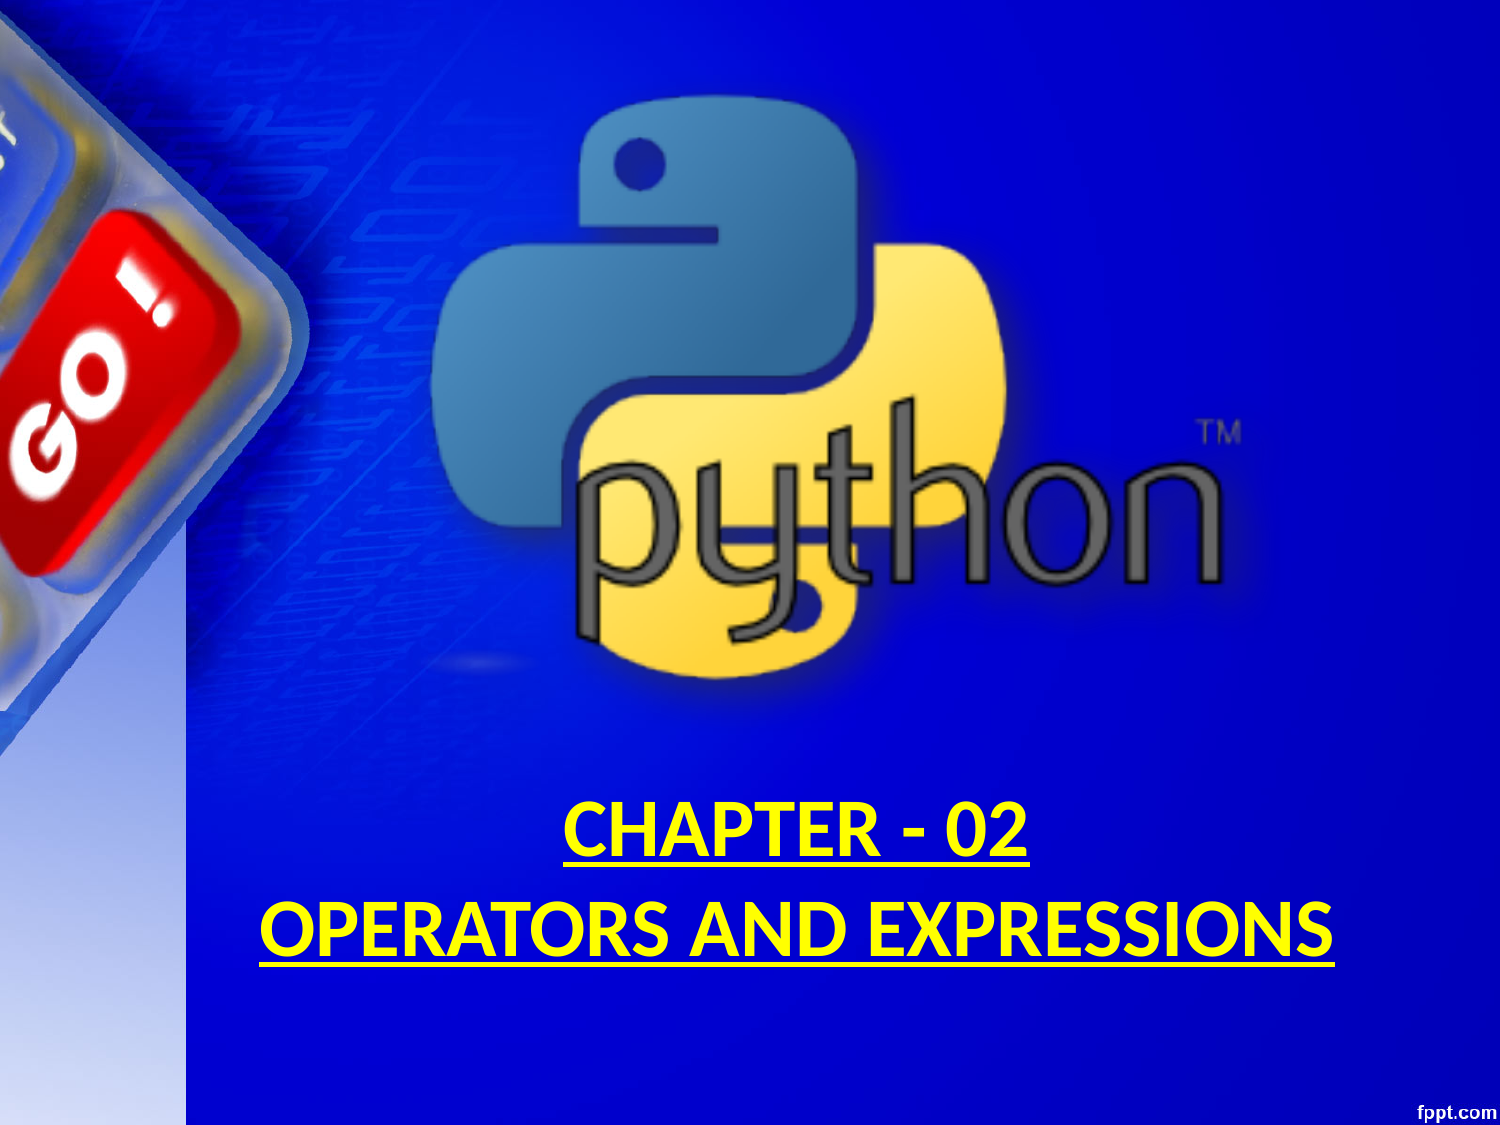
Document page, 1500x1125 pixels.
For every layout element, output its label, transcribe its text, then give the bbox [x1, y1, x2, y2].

title CHAPTER - 02 OPERATORS AND EXPRESSIONS [164, 750, 1430, 997]
picture [0, 0, 1500, 1125]
